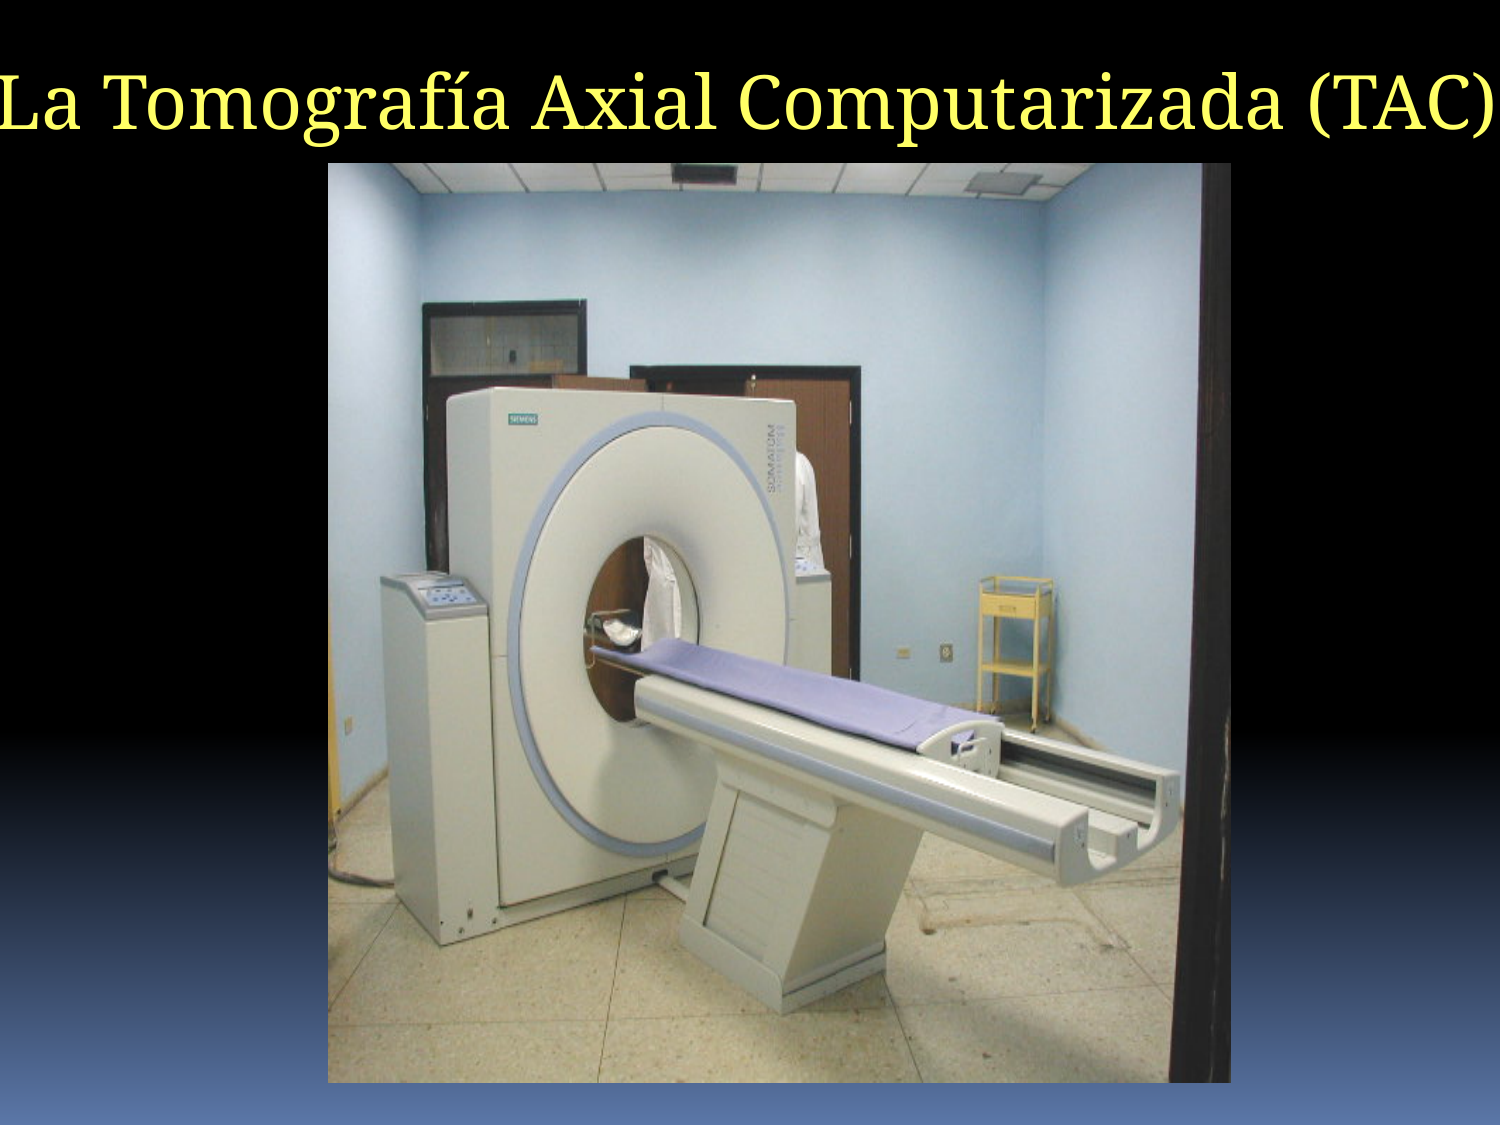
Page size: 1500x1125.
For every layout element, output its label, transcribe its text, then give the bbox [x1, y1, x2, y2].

text_box La Tomografía Axial Computarizada (TAC) [0, 46, 1500, 152]
picture [327, 163, 1231, 1084]
